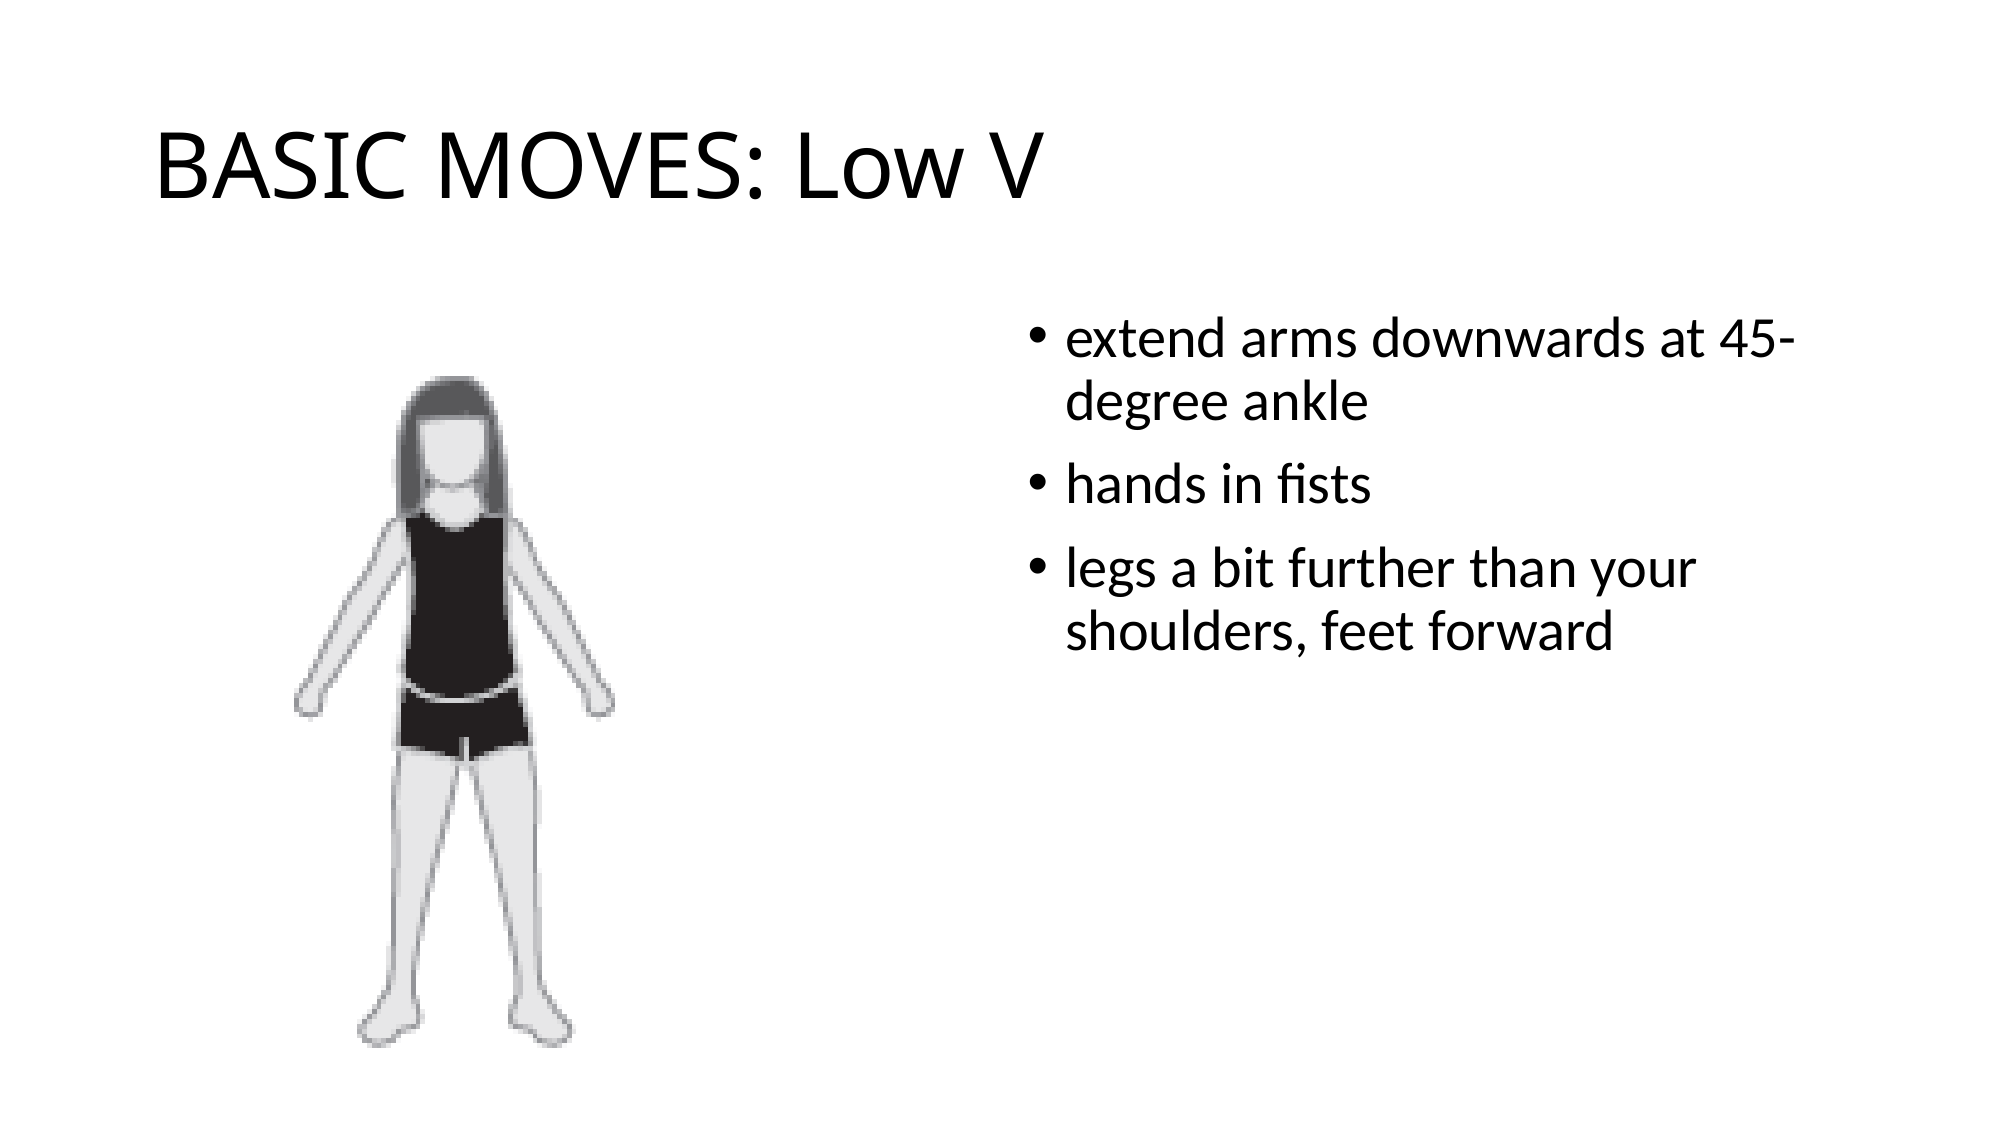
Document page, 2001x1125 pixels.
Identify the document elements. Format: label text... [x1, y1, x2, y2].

list extend arms downwards at 45-degree ankle hands in fists legs a bit further than your shoulders, feet forward [1012, 299, 1863, 1014]
title BASIC MOVES: Low V [137, 59, 1863, 278]
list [221, 299, 689, 1074]
